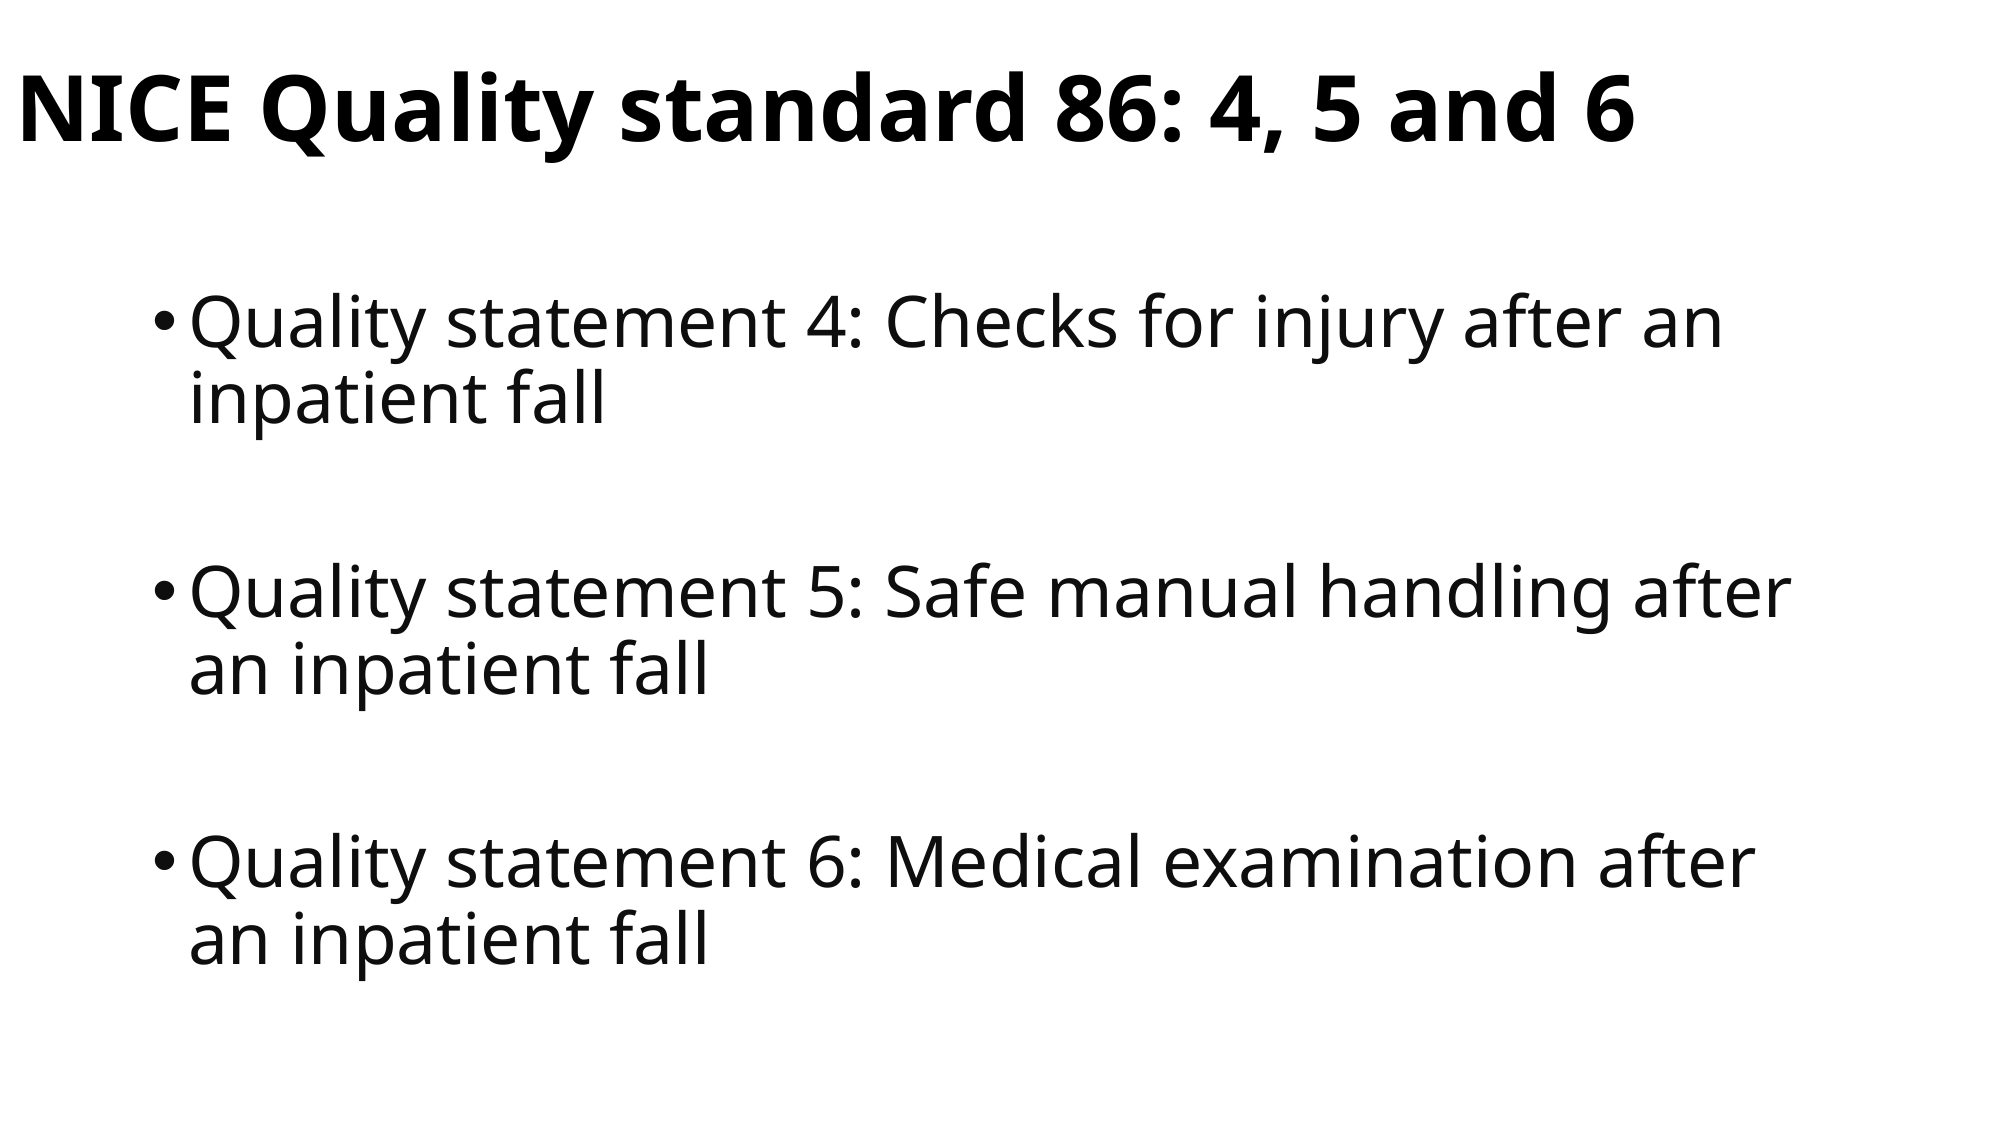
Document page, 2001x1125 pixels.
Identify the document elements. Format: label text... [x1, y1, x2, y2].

list Quality statement 4: Checks for injury after an inpatient fall Quality statement 5: Safe manual handling after an inpatient fall Quality statement 6: Medical examination after an inpatient fall [137, 278, 1863, 992]
title NICE Quality standard 86: 4, 5 and 6 [0, 3, 1725, 221]
